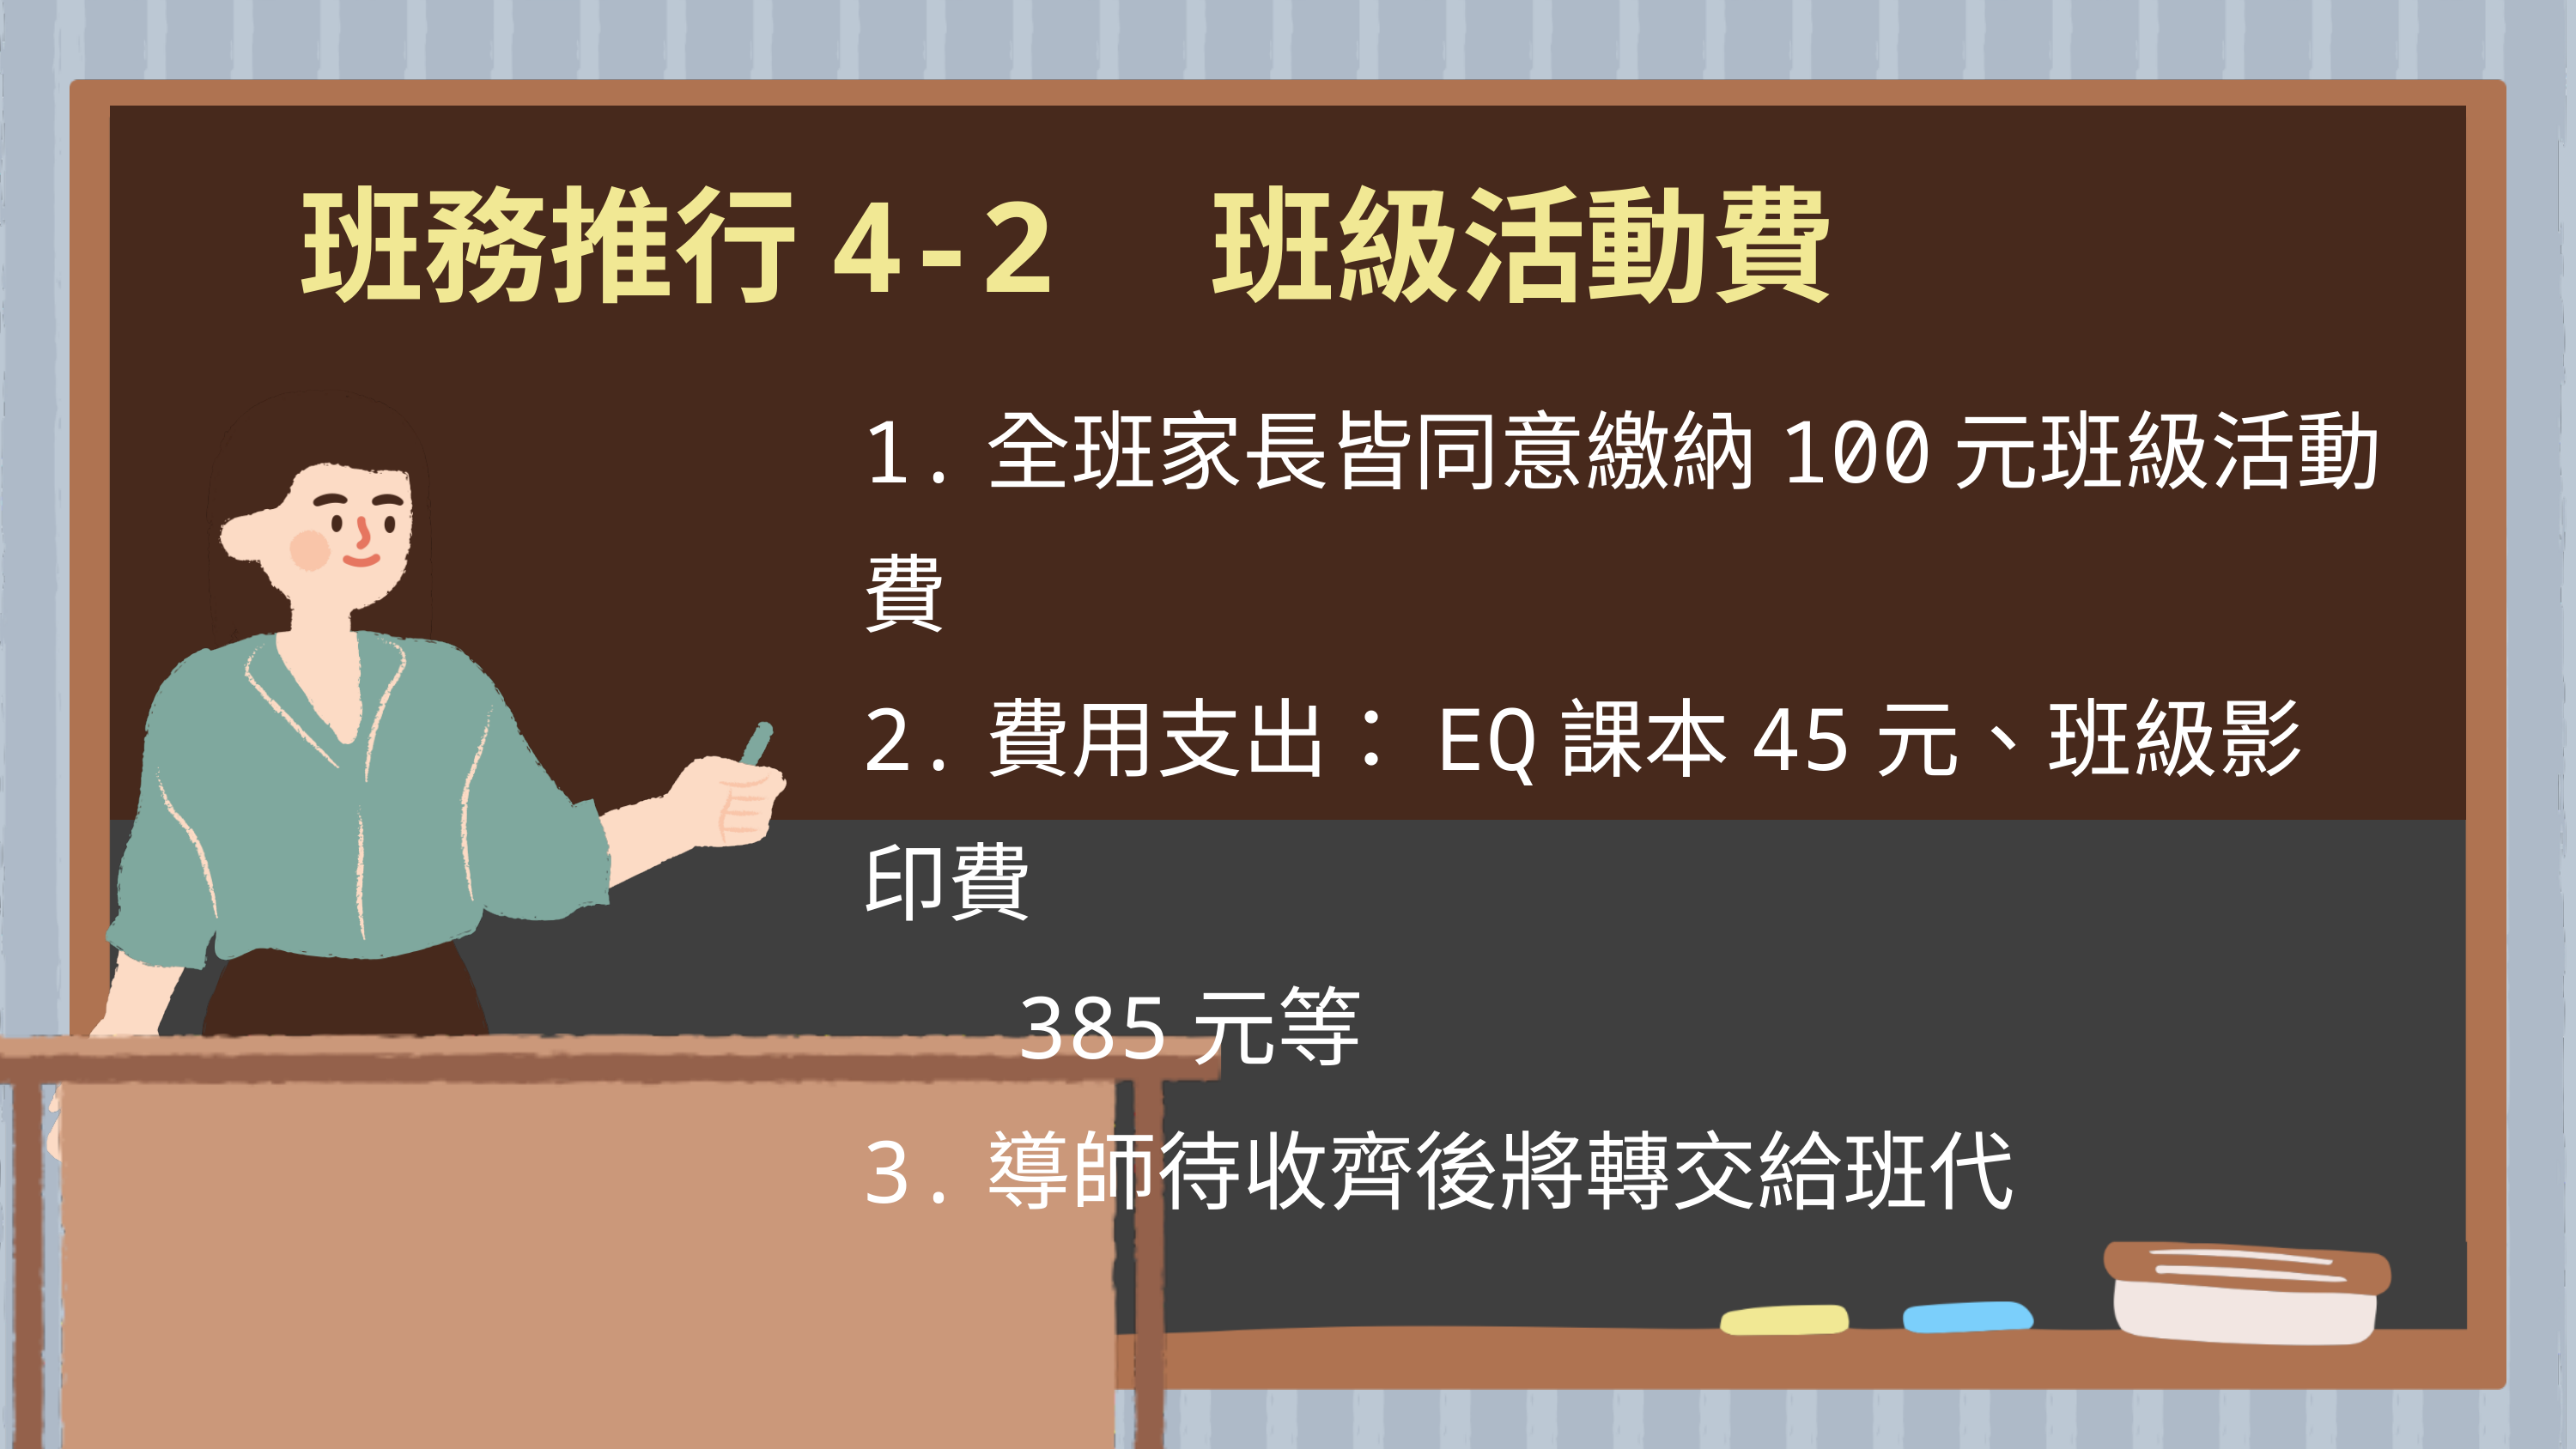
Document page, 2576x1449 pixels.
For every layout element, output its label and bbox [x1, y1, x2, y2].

text_box [109, 85, 2467, 820]
picture [0, 0, 2573, 1449]
